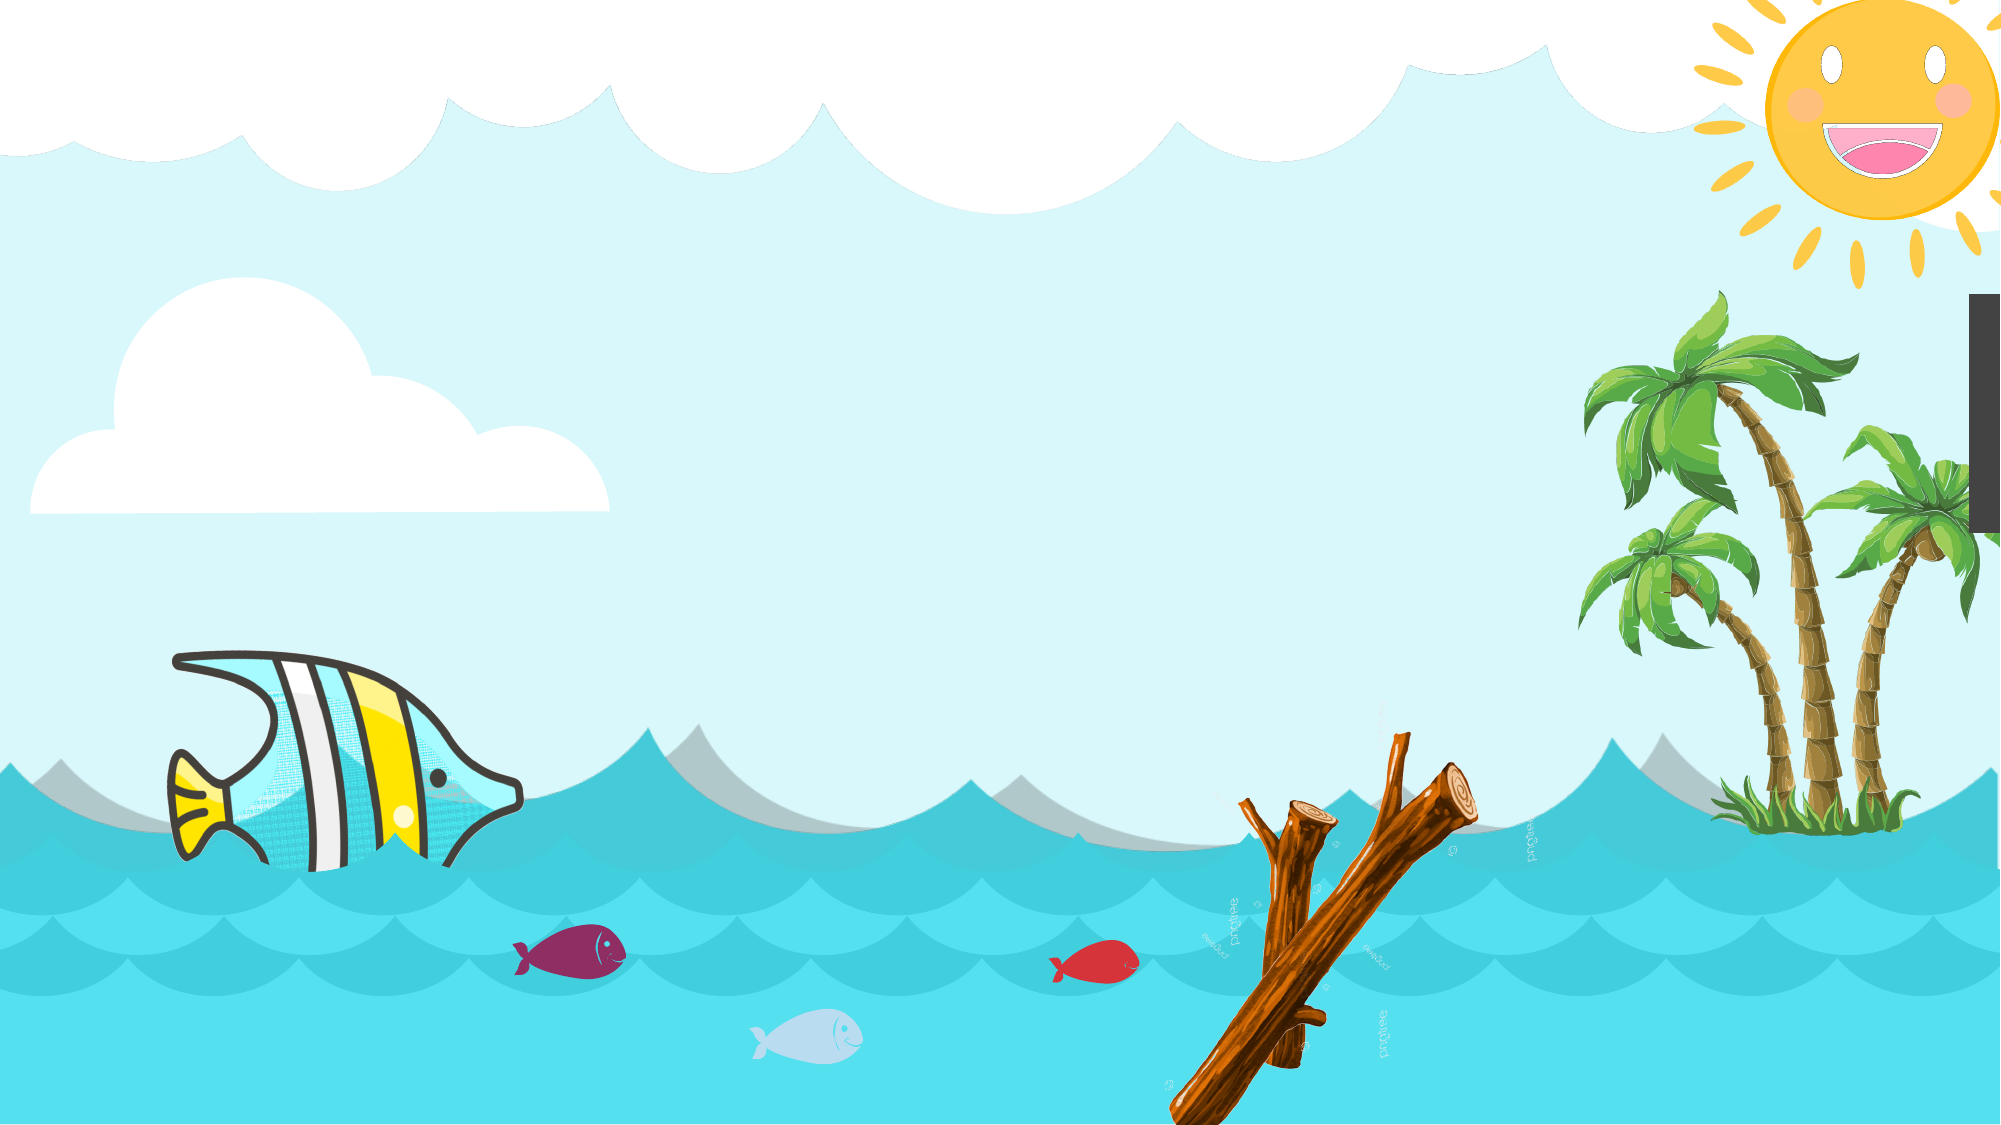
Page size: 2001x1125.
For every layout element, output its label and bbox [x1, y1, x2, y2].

text_box [29, 276, 611, 515]
text_box [0, 832, 2000, 1125]
picture [0, 0, 2001, 1125]
